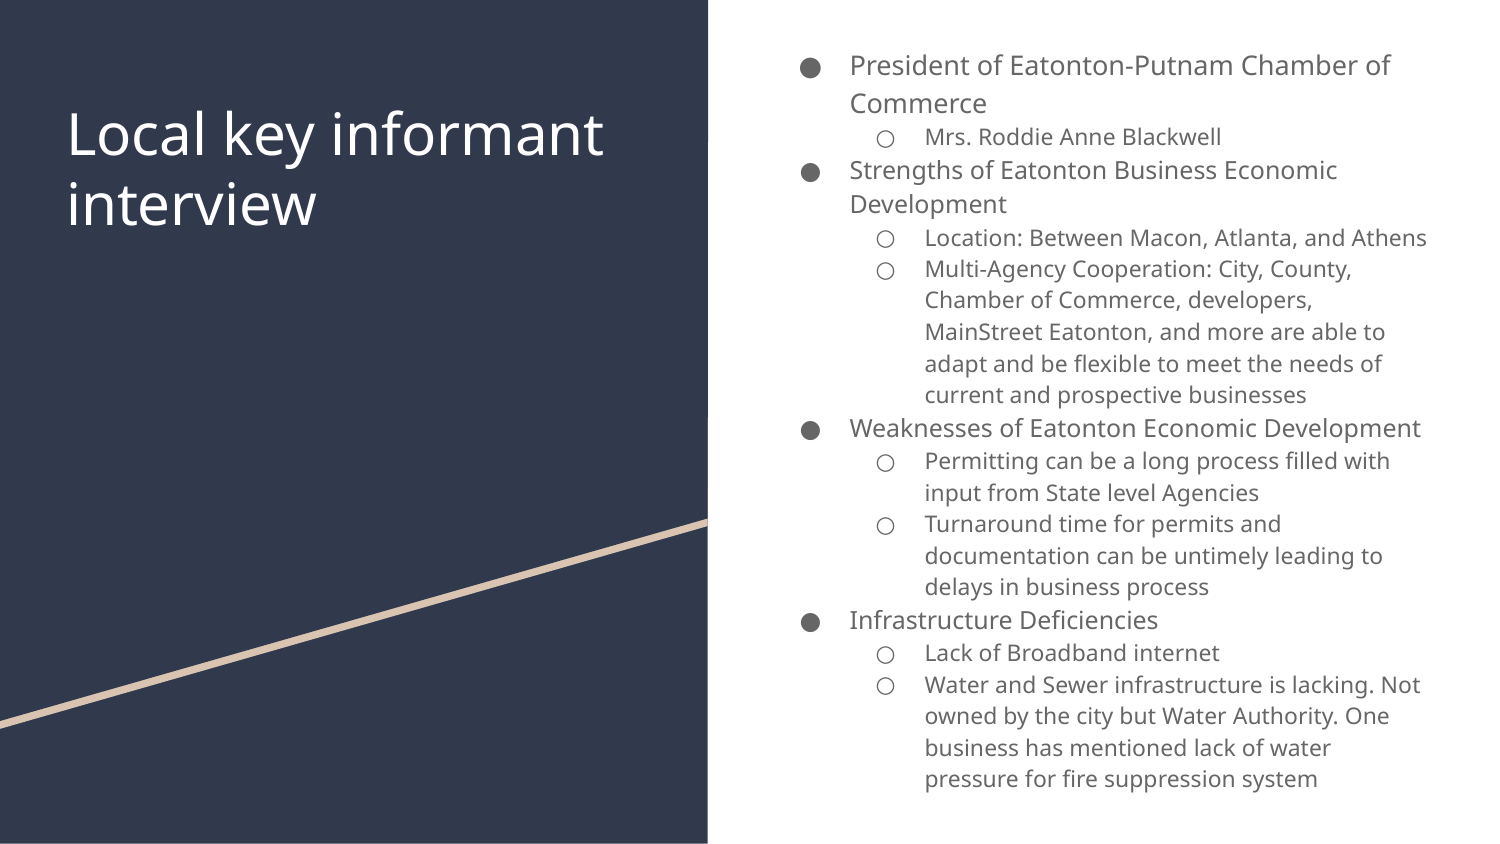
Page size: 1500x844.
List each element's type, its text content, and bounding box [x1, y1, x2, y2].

title Local key informant interview [51, 82, 660, 494]
list President of Eatonton-Putnam Chamber of Commerce Mrs. Roddie Anne Blackwell Strengths of Eatonton Business Economic Development Location: Between Macon, Atlanta, and Athens Multi-Agency Cooperation: City, County, Chamber of Commerce, developers, MainStreet Eatonton, and more are able to adapt and be flexible to meet the needs of current and prospective businesses Weaknesses of Eatonton Economic Development Permitting can be a long process filled with input from State level Agencies Turnaround time for permits and documentation can be untimely leading to delays in business process Infrastructure Deficiencies Lack of Broadband internet Water and Sewer infrastructure is lacking. Not owned by the city but Water Authority. One business has mentioned lack of water pressure for fire suppression system [759, 28, 1443, 702]
